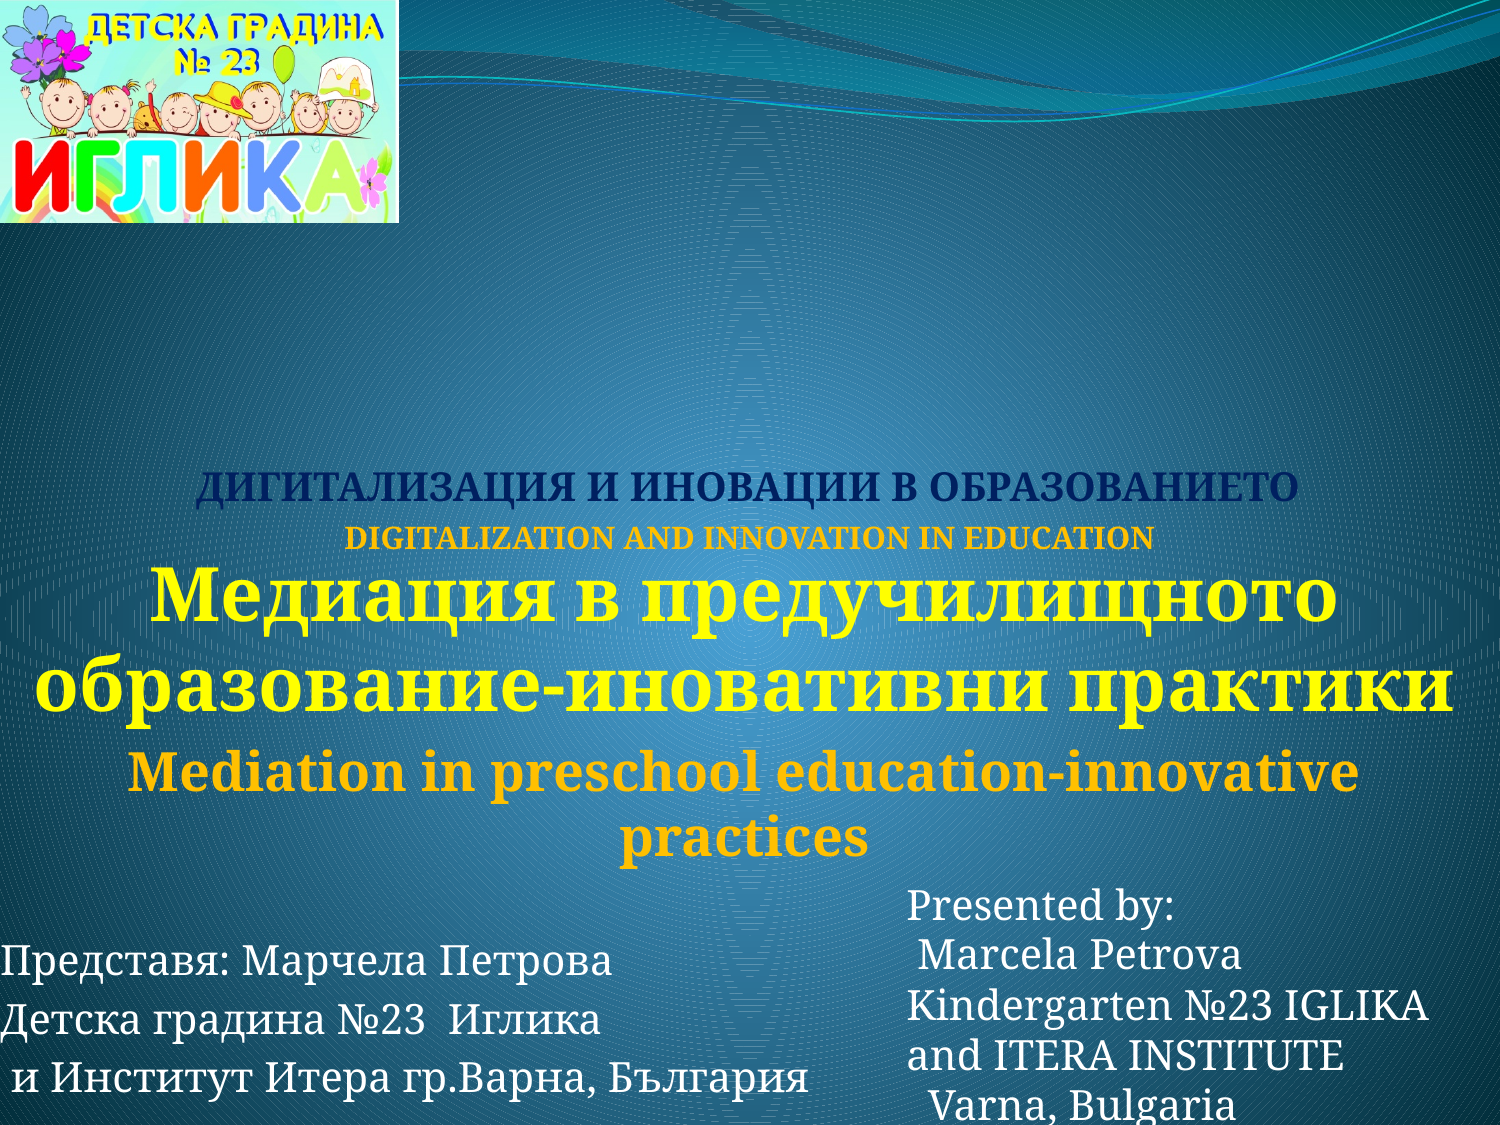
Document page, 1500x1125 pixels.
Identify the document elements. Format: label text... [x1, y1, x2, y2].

title ДИГИТАЛИЗАЦИЯ И ИНОВАЦИИ В ОБРАЗОВАНИЕТО DIGITALIZATION AND INNOVATION IN EDUCATION [0, 316, 1500, 539]
picture [0, 0, 399, 223]
subtitle Медиация в предучилищното образование-иновативни практики Mediation in preschool education-innovative practices Представя: Марчела Петрова Детска градина №23 Иглика и Институт Итера гр.Варна, България [0, 539, 1500, 1125]
text_box Presented by: Marcela Petrova Kindergarten №23 IGLIKA and ITERA INSTITUTE Varna, Bulgaria [891, 871, 1500, 1125]
